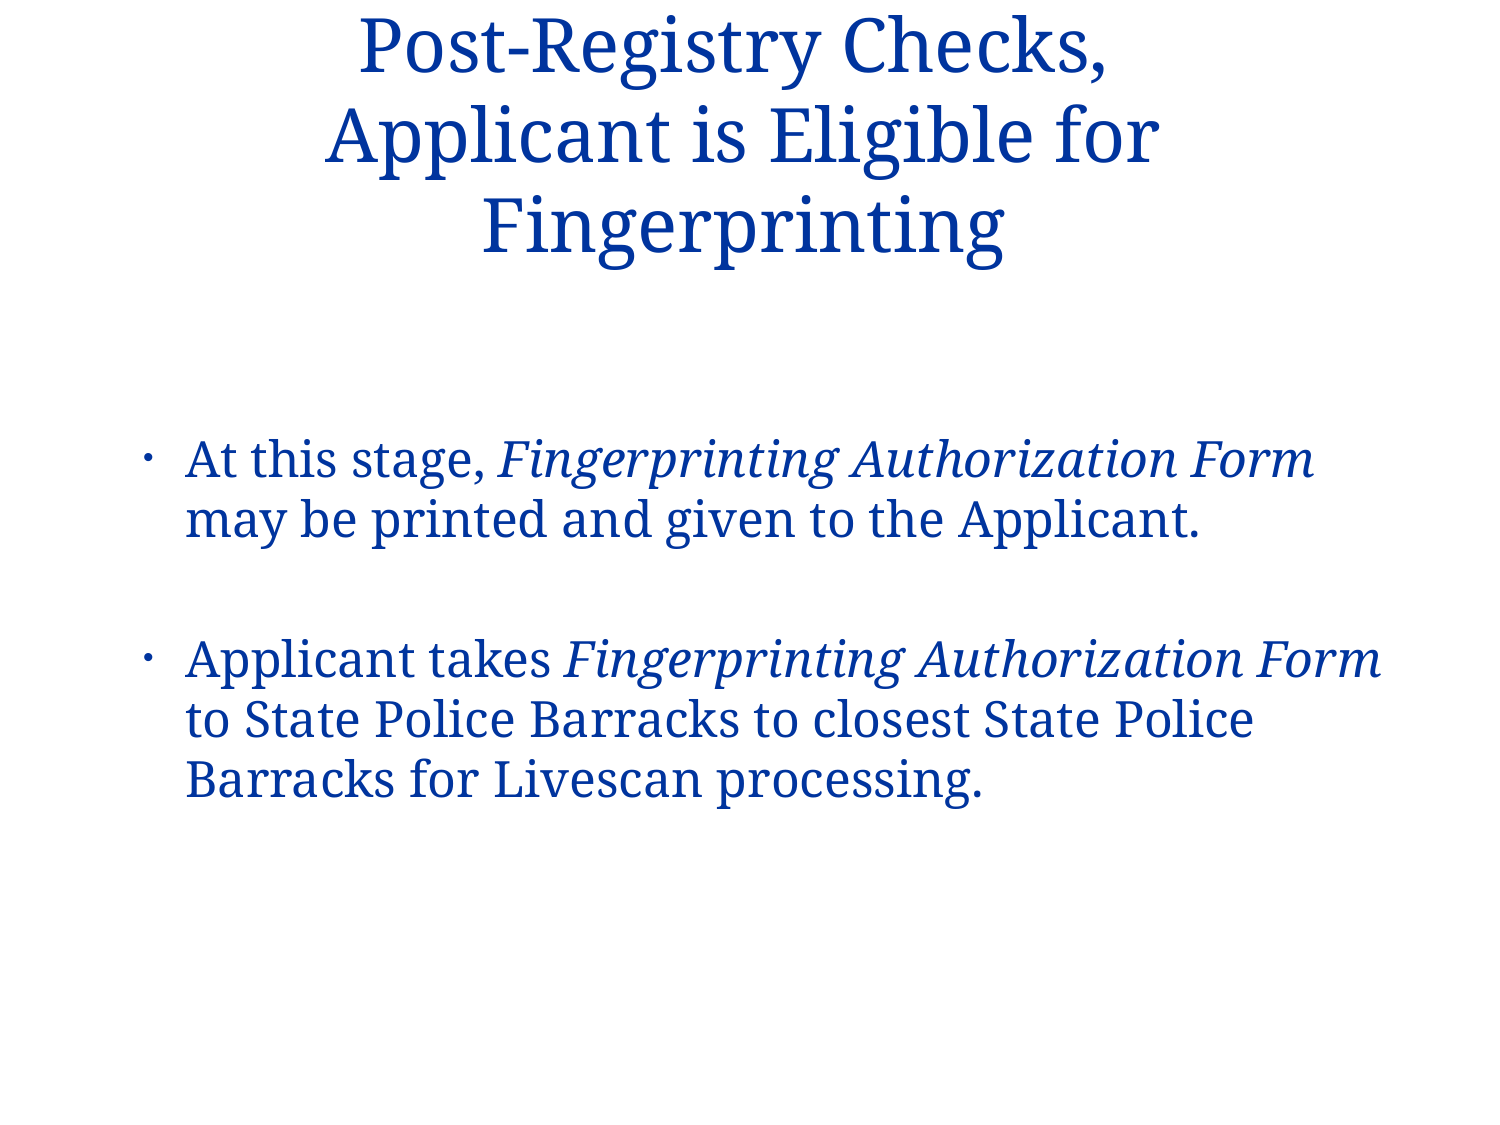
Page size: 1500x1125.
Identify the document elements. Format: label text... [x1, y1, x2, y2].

list At this stage, Fingerprinting Authorization Form may be printed and given to the Applicant. Applicant takes Fingerprinting Authorization Form to State Police Barracks to closest State Police Barracks for Livescan processing. [125, 537, 1425, 838]
title Post-Registry Checks, Applicant is Eligible for Fingerprinting [62, 62, 1425, 275]
